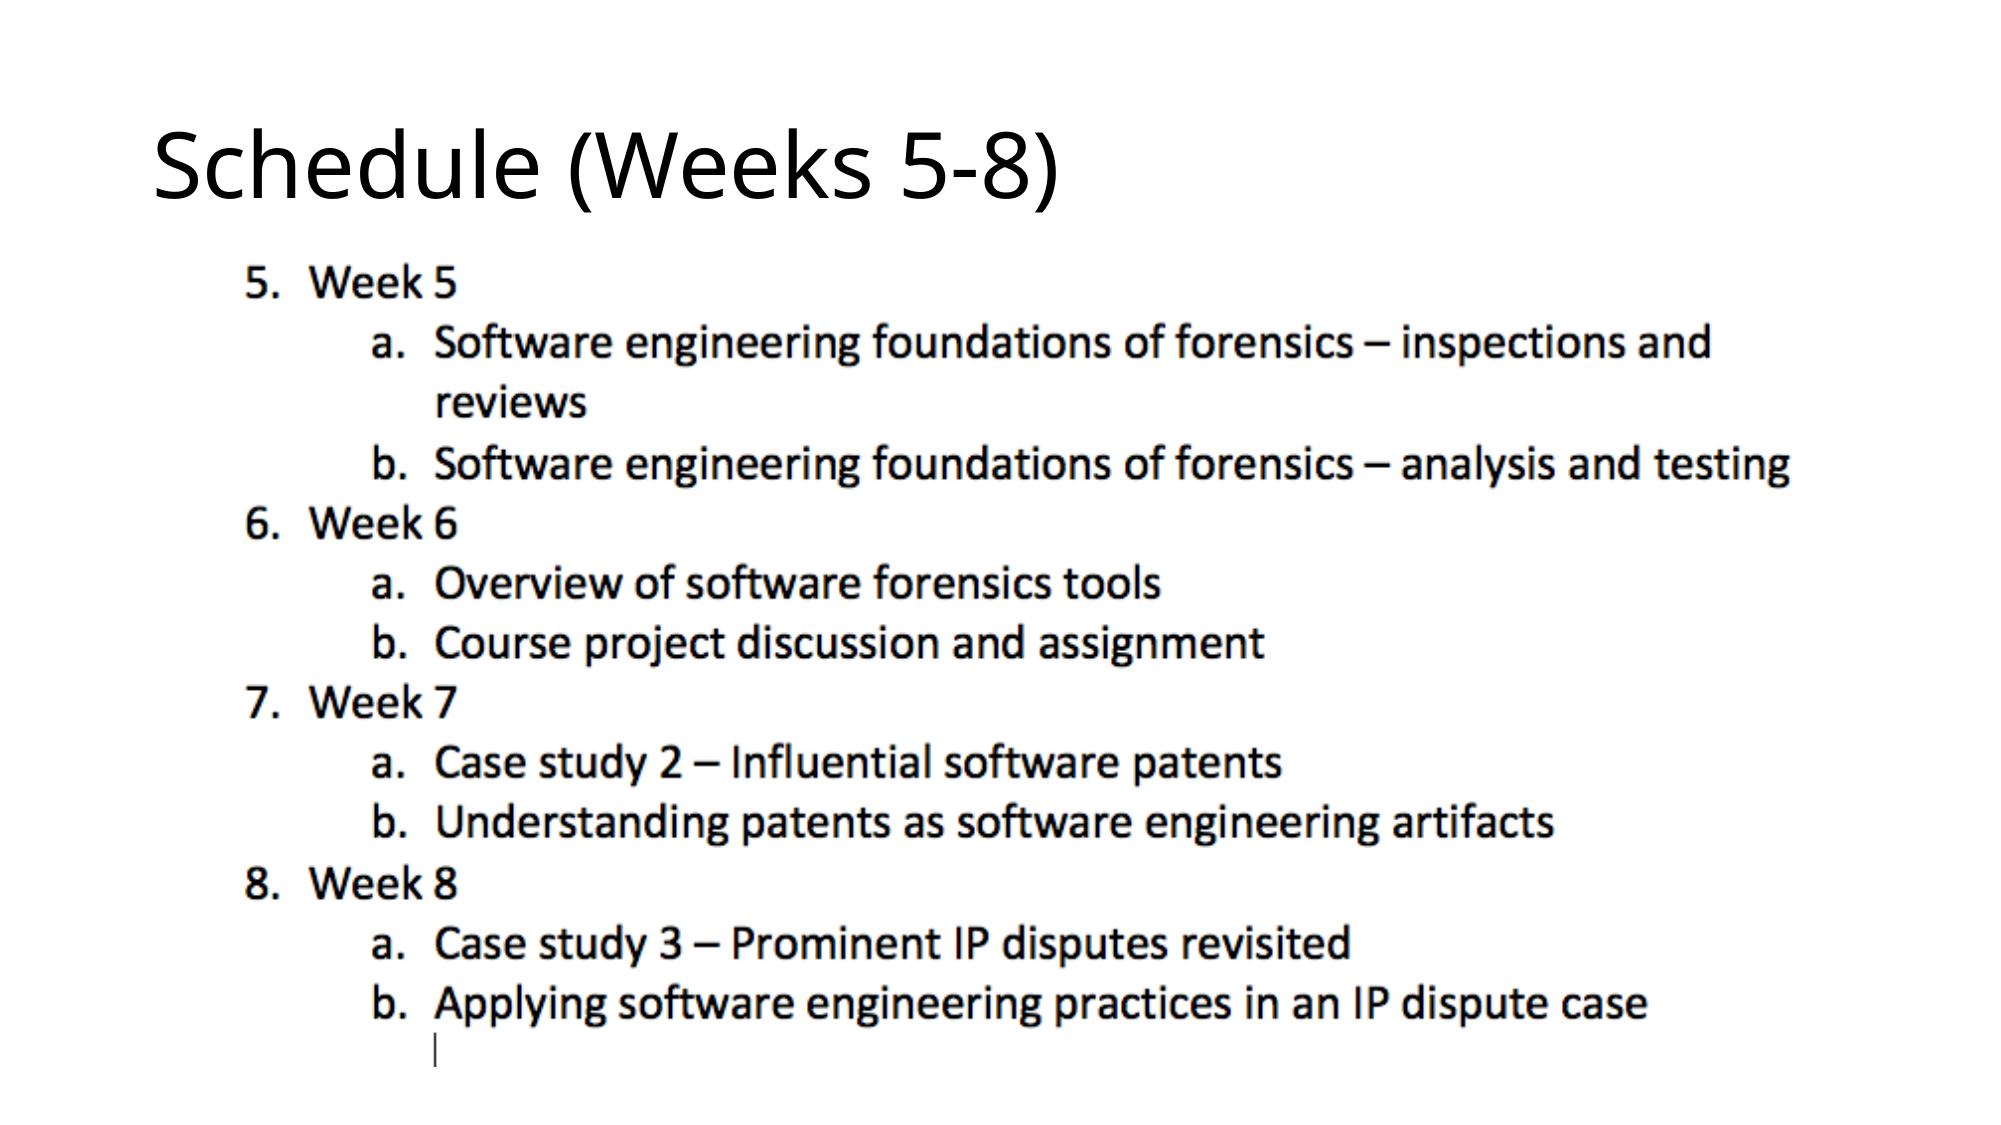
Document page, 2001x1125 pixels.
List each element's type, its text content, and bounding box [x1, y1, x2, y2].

picture [220, 235, 1863, 1067]
title Schedule (Weeks 5-8) [137, 59, 1863, 278]
